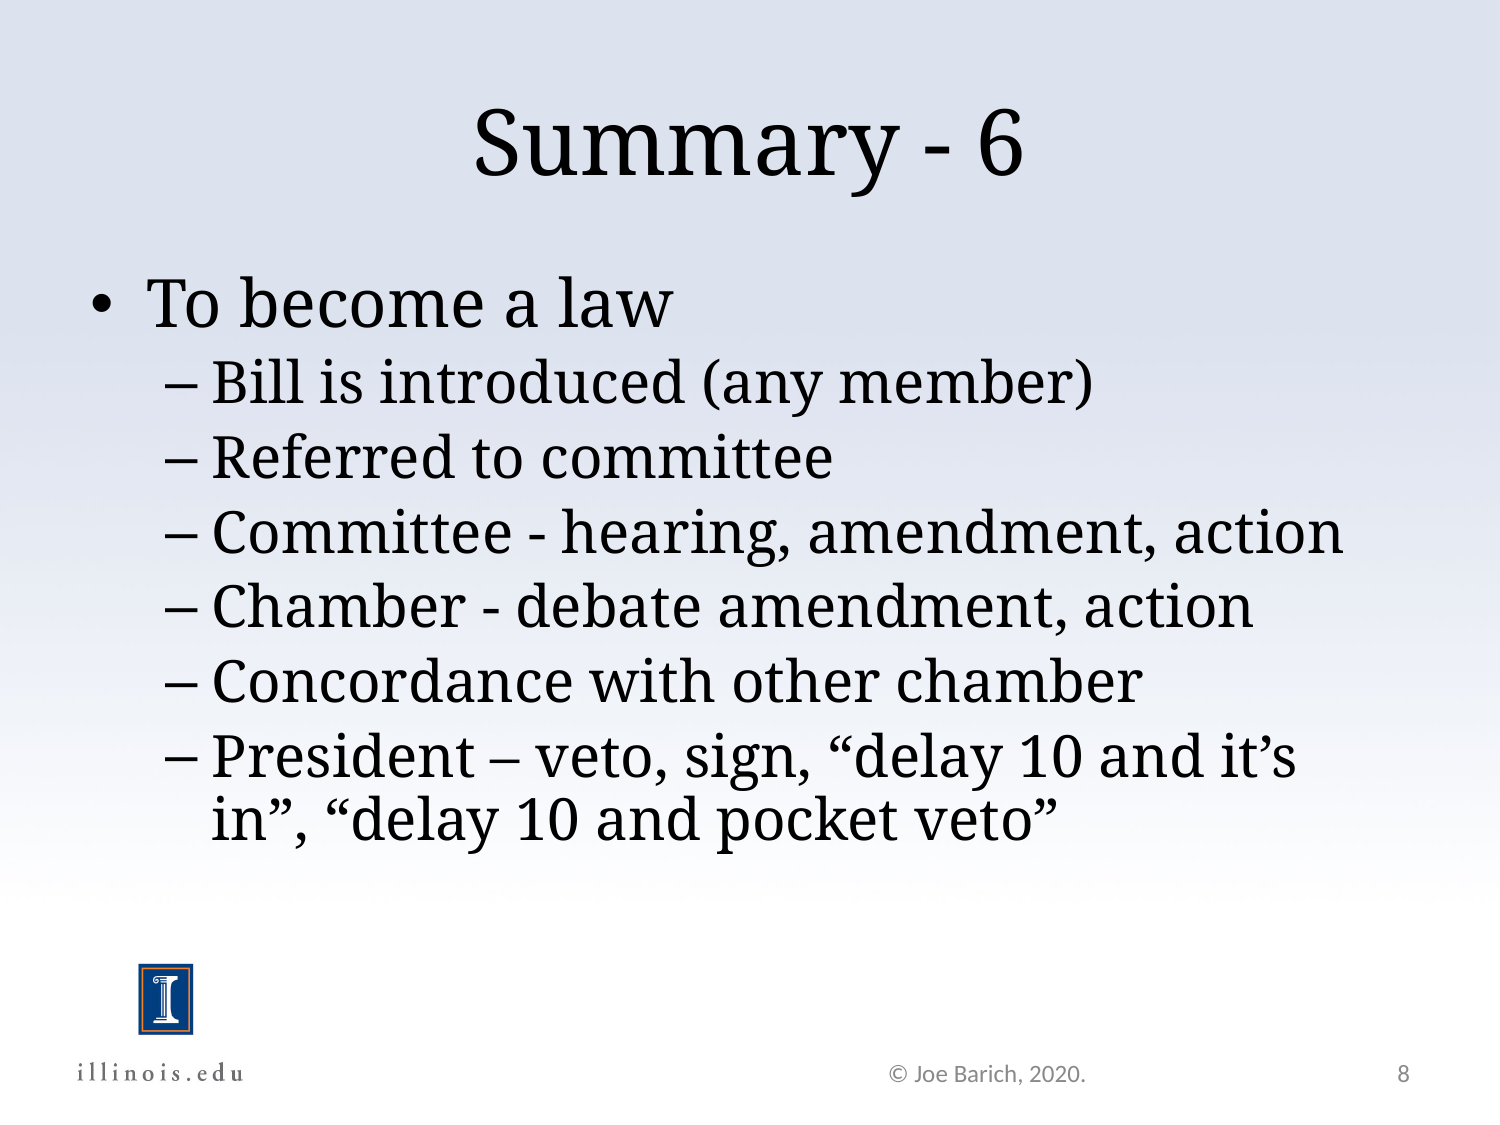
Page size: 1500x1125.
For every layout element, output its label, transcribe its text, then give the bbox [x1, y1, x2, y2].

footer © Joe Barich, 2020. [750, 1042, 1225, 1103]
slide_number 8 [1250, 1042, 1425, 1103]
list To become a law Bill is introduced (any member) Referred to committee Committee - hearing, amendment, action Chamber - debate amendment, action Concordance with other chamber President – veto, sign, “delay 10 and it’s in”, “delay 10 and pocket veto” [74, 262, 1426, 951]
title Summary - 6 [74, 44, 1426, 233]
picture [0, 0, 1500, 1125]
